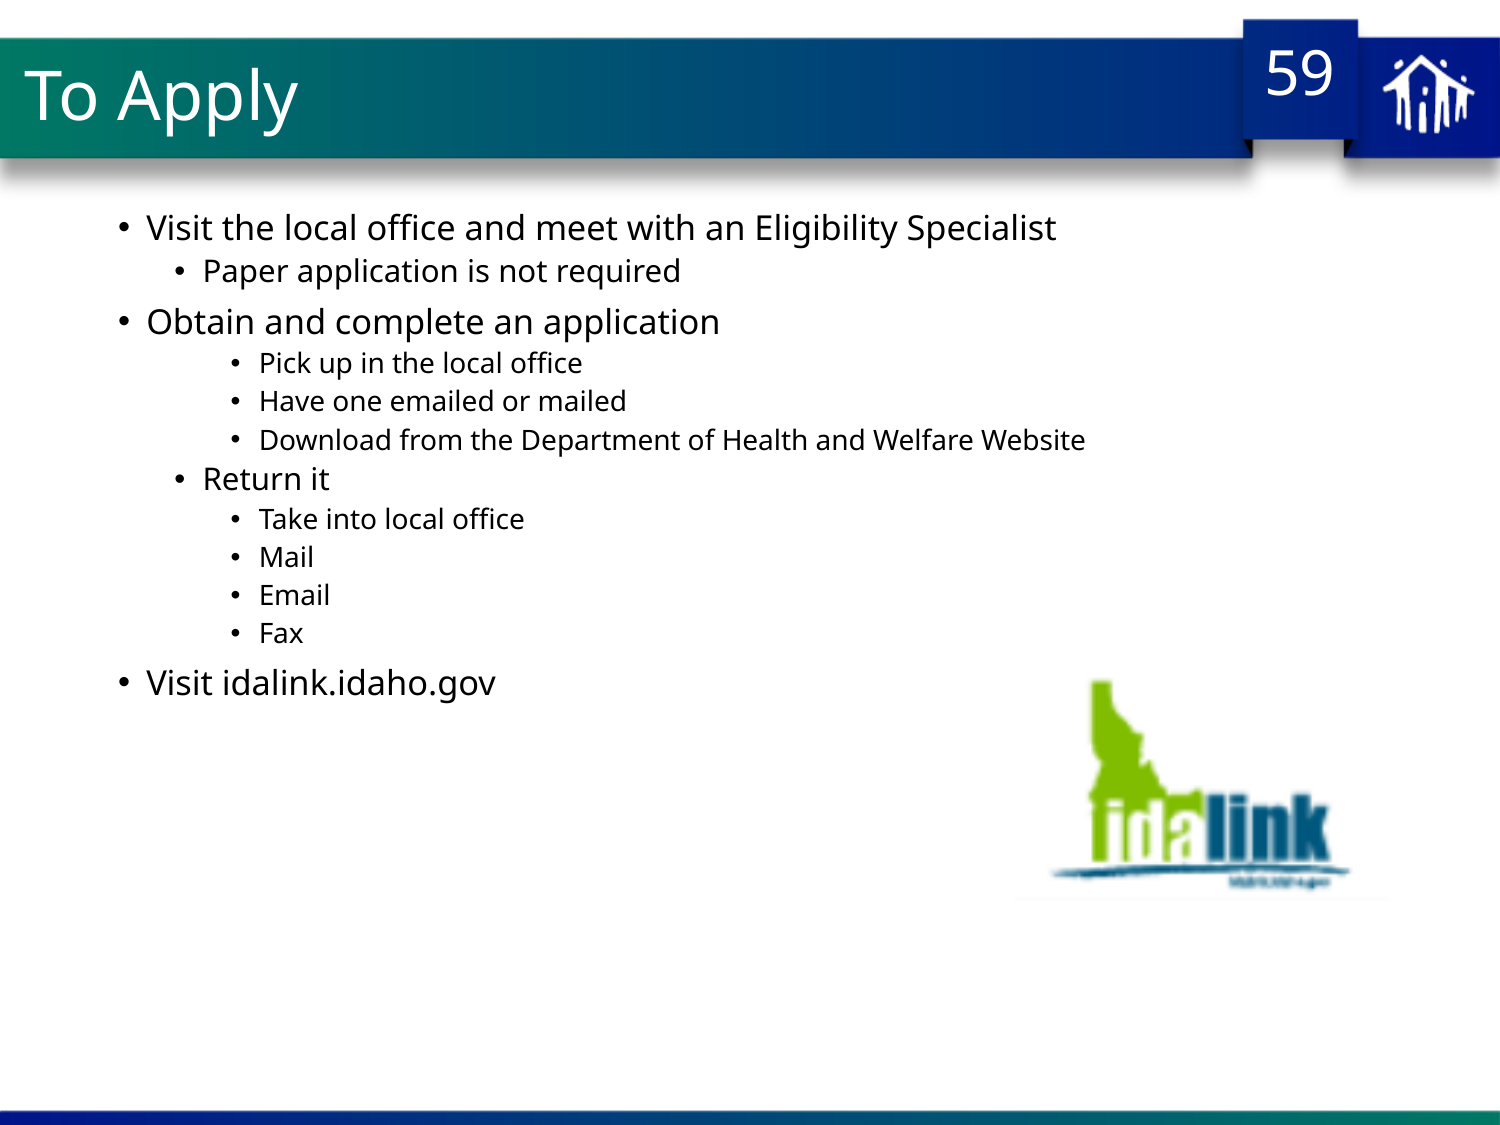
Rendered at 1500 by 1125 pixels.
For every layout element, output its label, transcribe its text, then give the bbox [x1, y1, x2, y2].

title To Apply [9, 52, 1227, 145]
picture [0, 0, 1500, 1125]
list Visit the local office and meet with an Eligibility Specialist Paper application is not required Obtain and complete an application Pick up in the local office Have one emailed or mailed Download from the Department of Health and Welfare Website Return it Take into local office Mail Email Fax Visit idalink.idaho.gov [103, 203, 1397, 1014]
